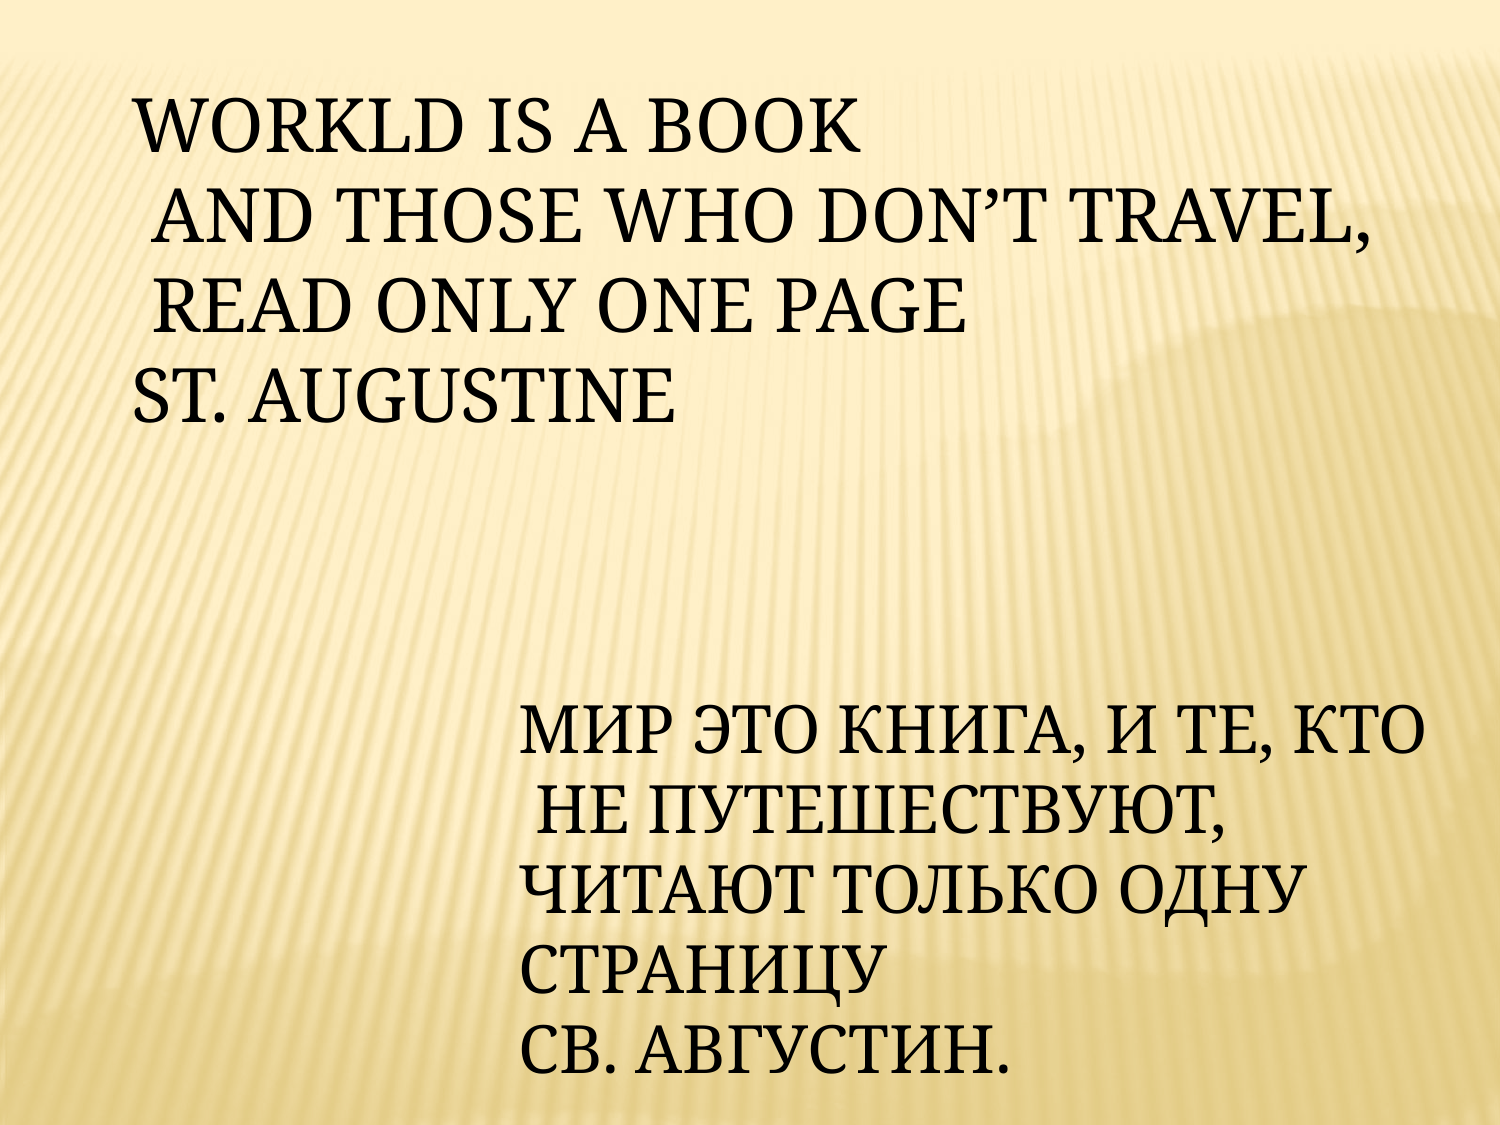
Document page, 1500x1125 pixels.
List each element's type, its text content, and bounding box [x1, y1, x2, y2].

text_box МИР ЭТО КНИГА, И ТЕ, КТО НЕ ПУТЕШЕСТВУЮТ, ЧИТАЮТ ТОЛЬКО ОДНУ СТРАНИЦУ СВ. АВГУСТИН. [503, 679, 1500, 1095]
text_box WORKLD IS A BOOK AND THOSE WHO DON’T TRAVEL, READ ONLY ONE PAGE ST. AUGUSTINE [117, 70, 1453, 445]
